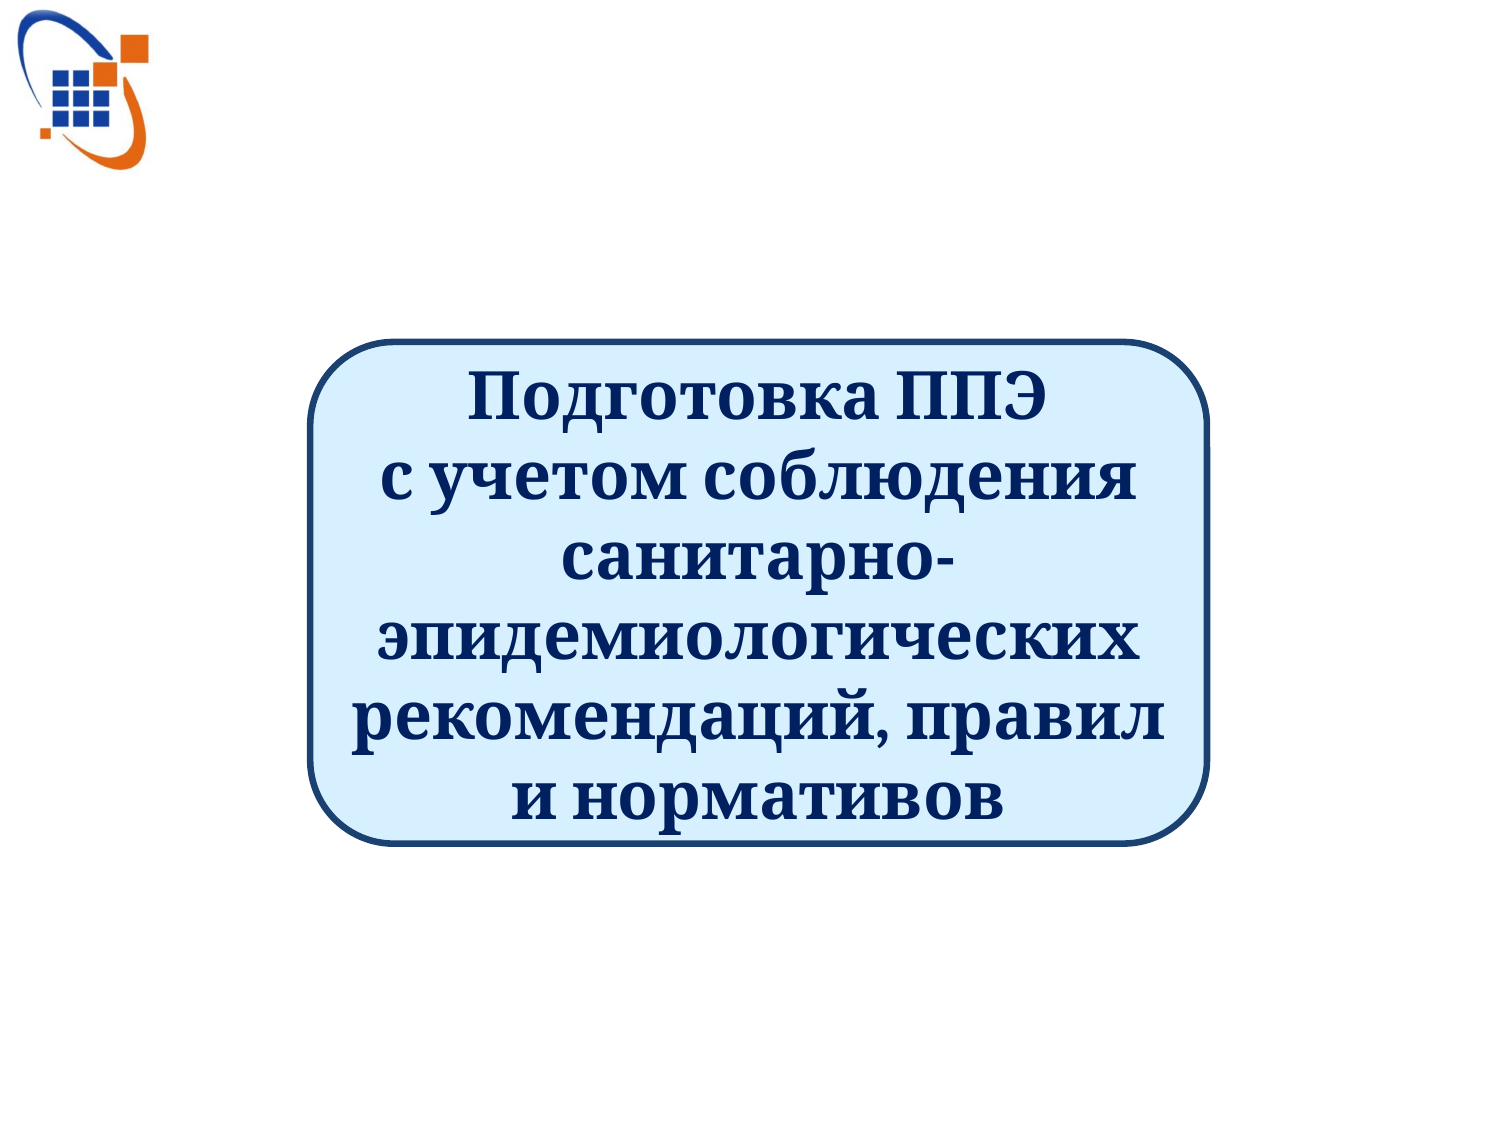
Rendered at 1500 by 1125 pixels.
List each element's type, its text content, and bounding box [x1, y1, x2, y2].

picture [17, 16, 159, 173]
text_box Подготовка ППЭ с учетом соблюдения санитарно-эпидемиологических рекомендаций, правил и нормативов [306, 338, 1211, 847]
